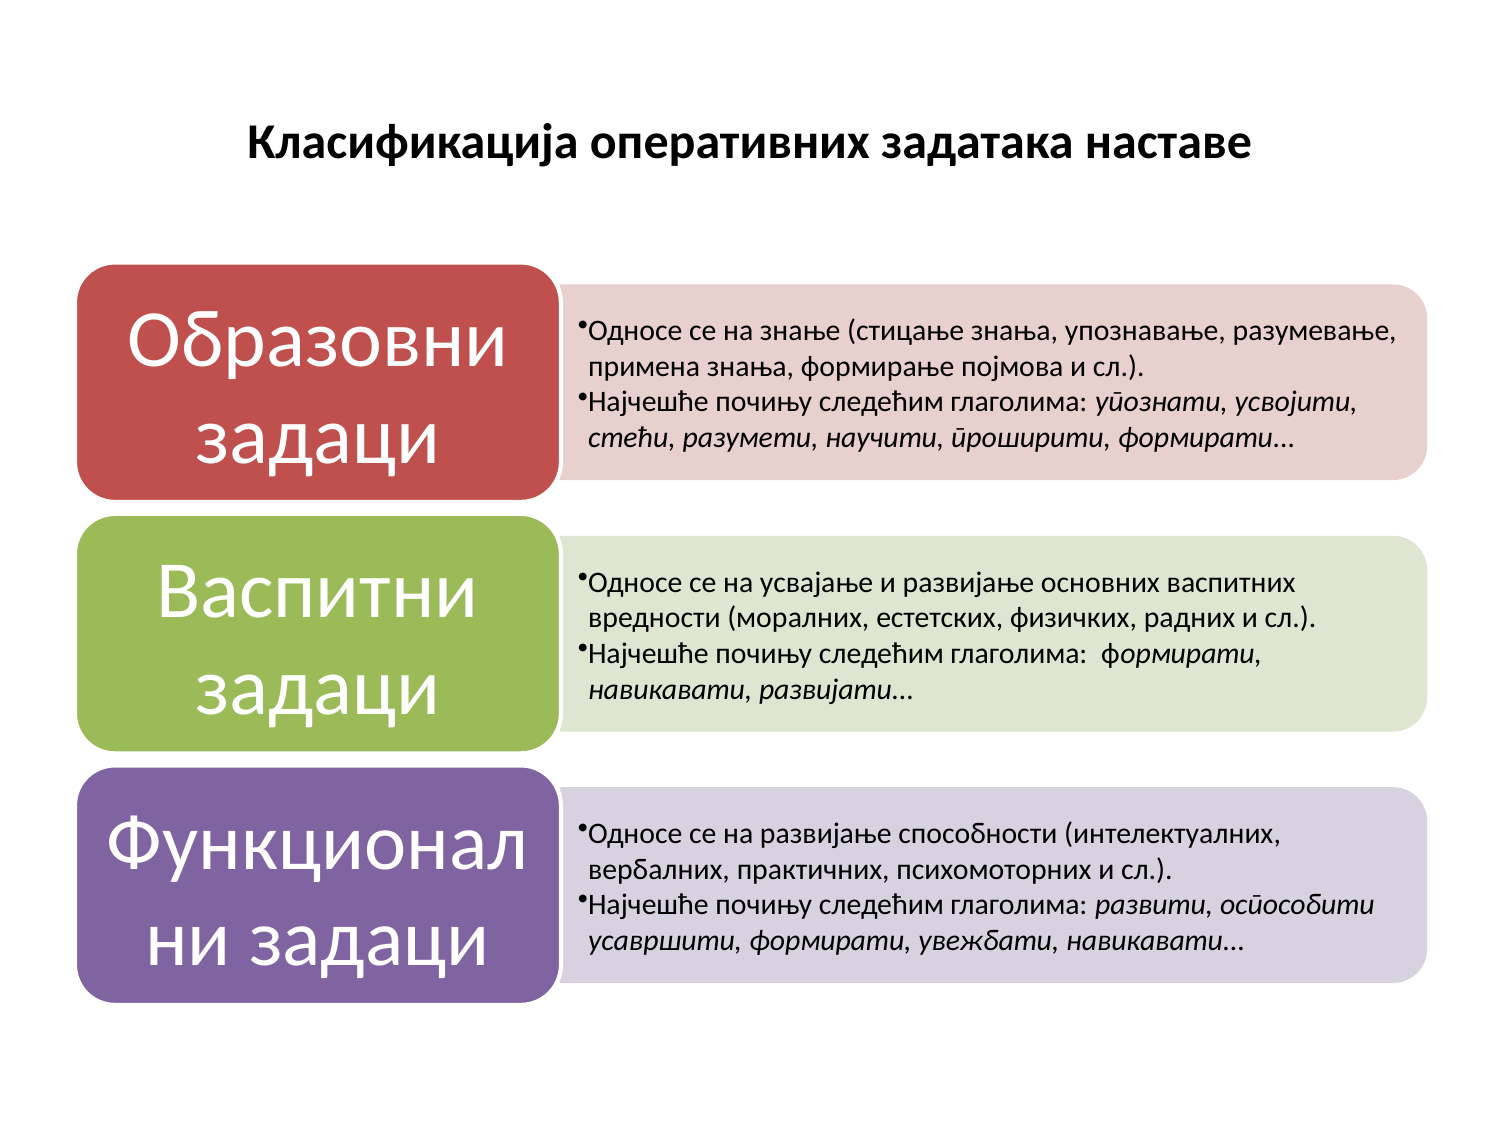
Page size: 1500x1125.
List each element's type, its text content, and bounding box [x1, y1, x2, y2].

title Класификација оперативних задатака наставе [75, 45, 1425, 233]
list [74, 262, 1426, 1006]
